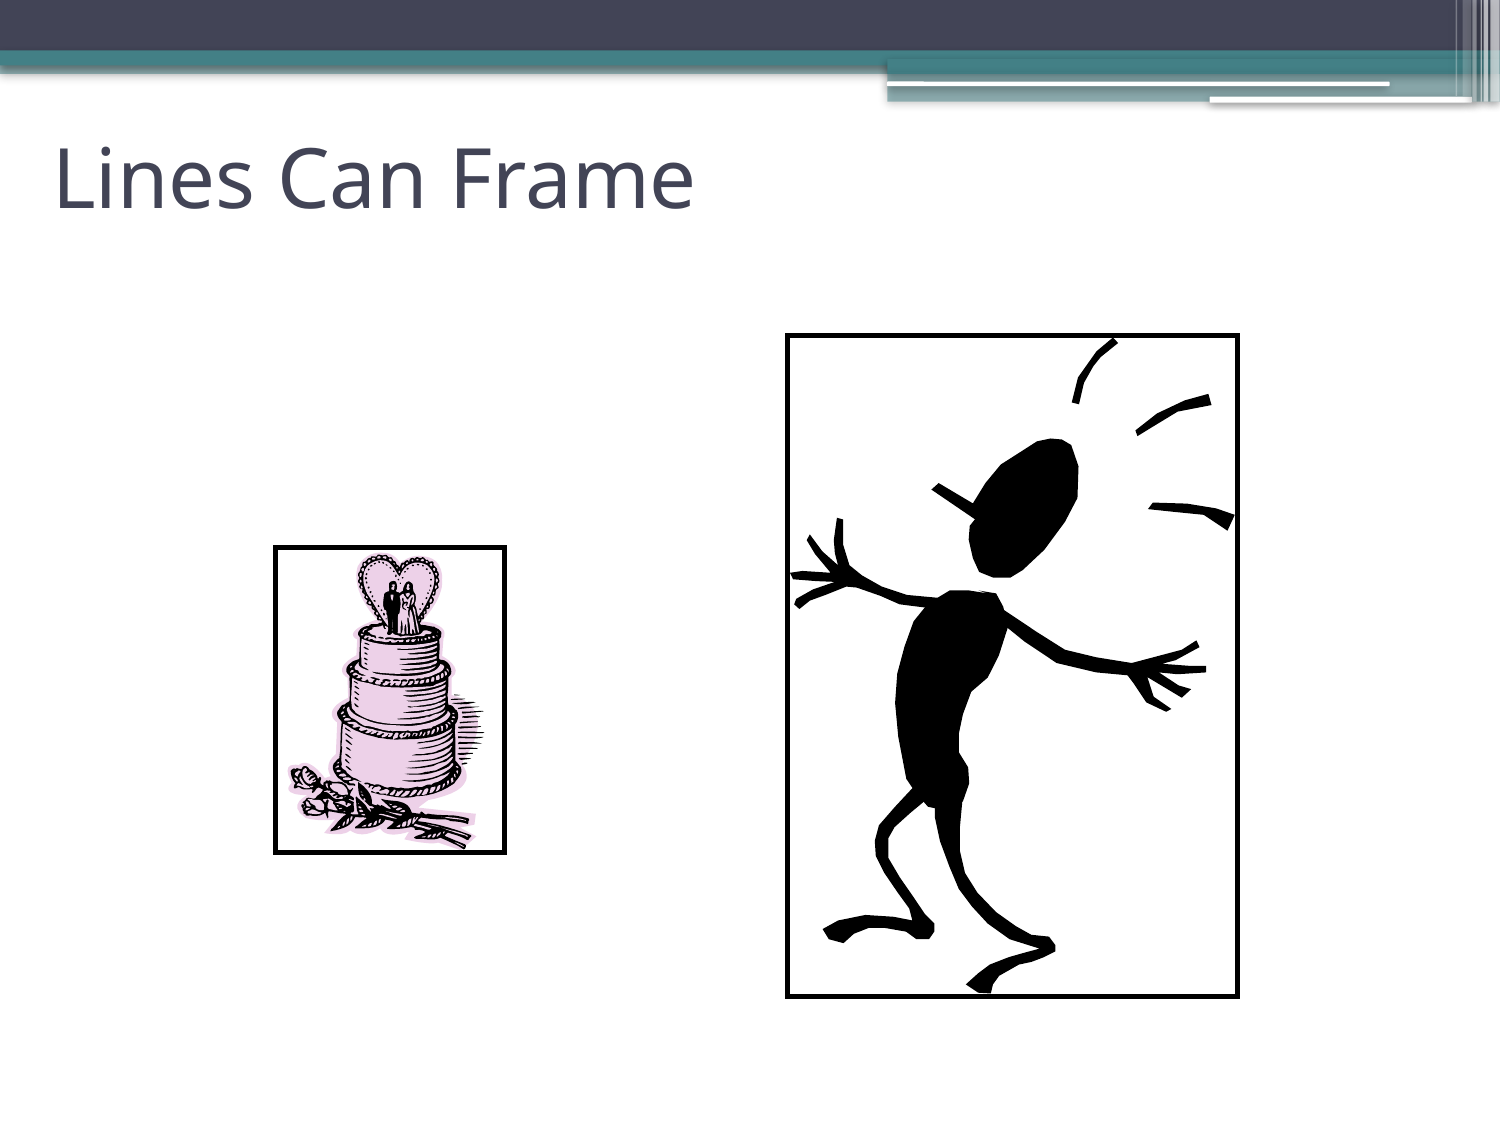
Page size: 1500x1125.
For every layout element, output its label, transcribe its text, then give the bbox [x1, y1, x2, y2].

title Lines Can Frame [37, 87, 1388, 263]
picture [789, 337, 1236, 995]
picture [277, 549, 503, 851]
